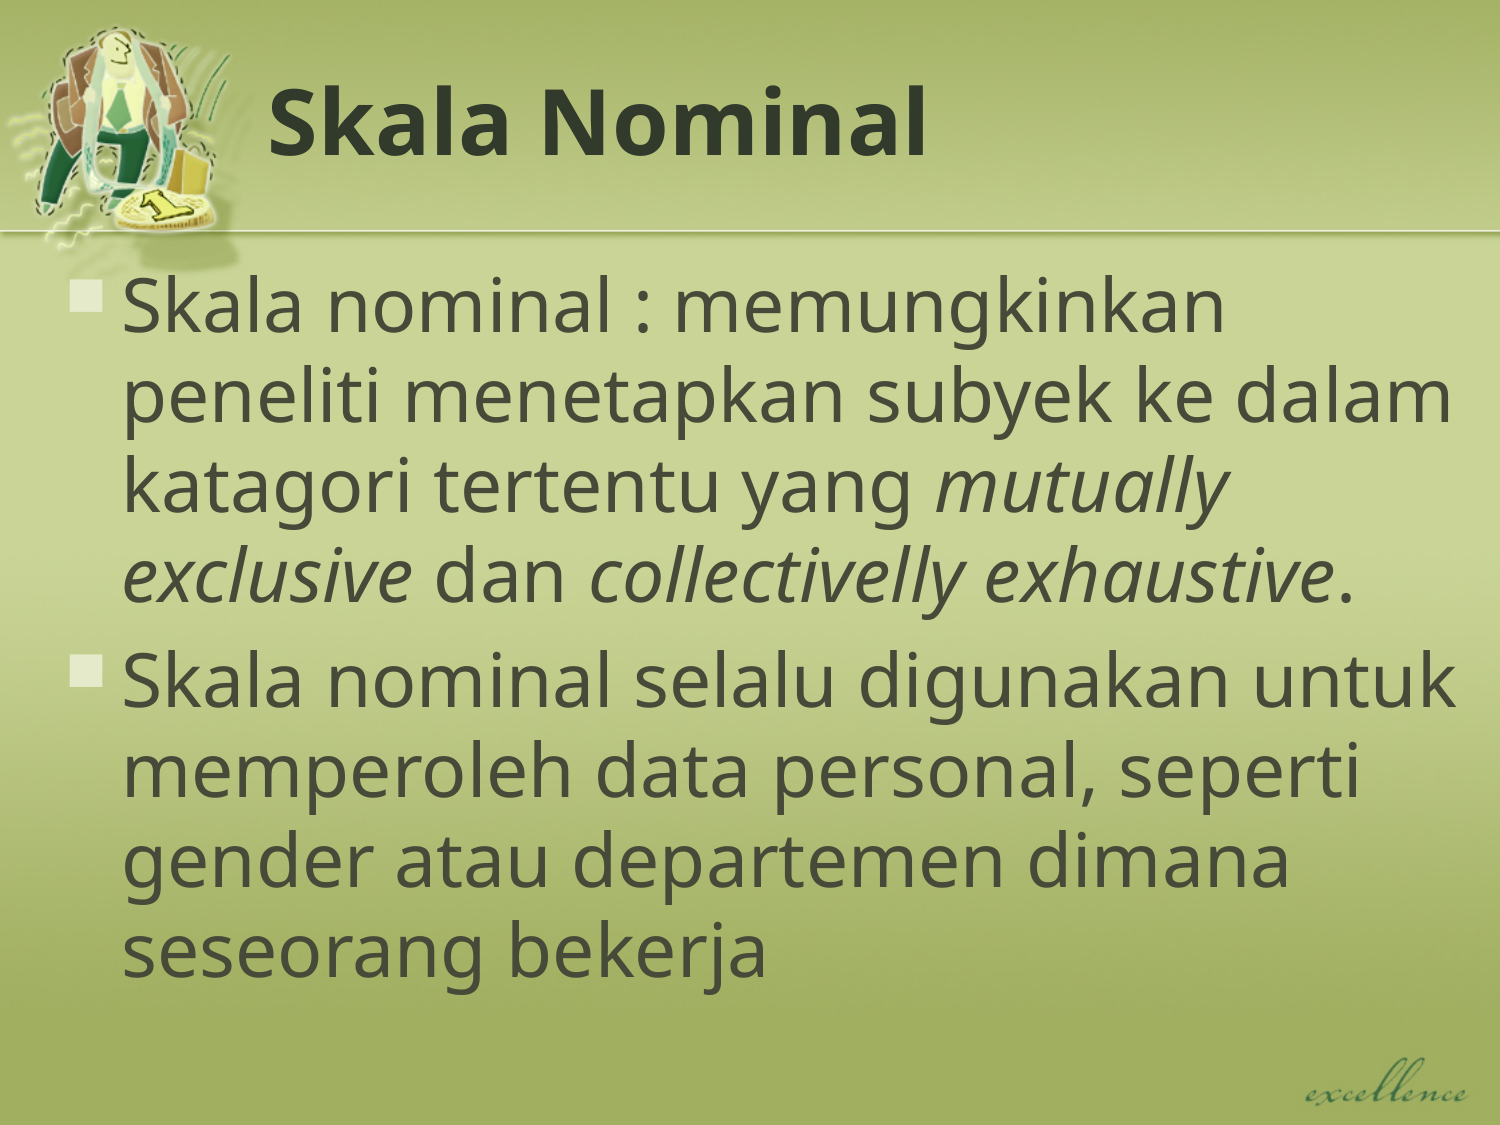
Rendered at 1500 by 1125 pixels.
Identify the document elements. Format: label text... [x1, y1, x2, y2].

title Skala Nominal [252, 30, 1462, 207]
picture [0, 0, 1500, 1125]
list Skala nominal : memungkinkan peneliti menetapkan subyek ke dalam katagori tertentu yang mutually exclusive dan collectivelly exhaustive. Skala nominal selalu digunakan untuk memperoleh data personal, seperti gender atau departemen dimana seseorang bekerja [49, 249, 1500, 1095]
